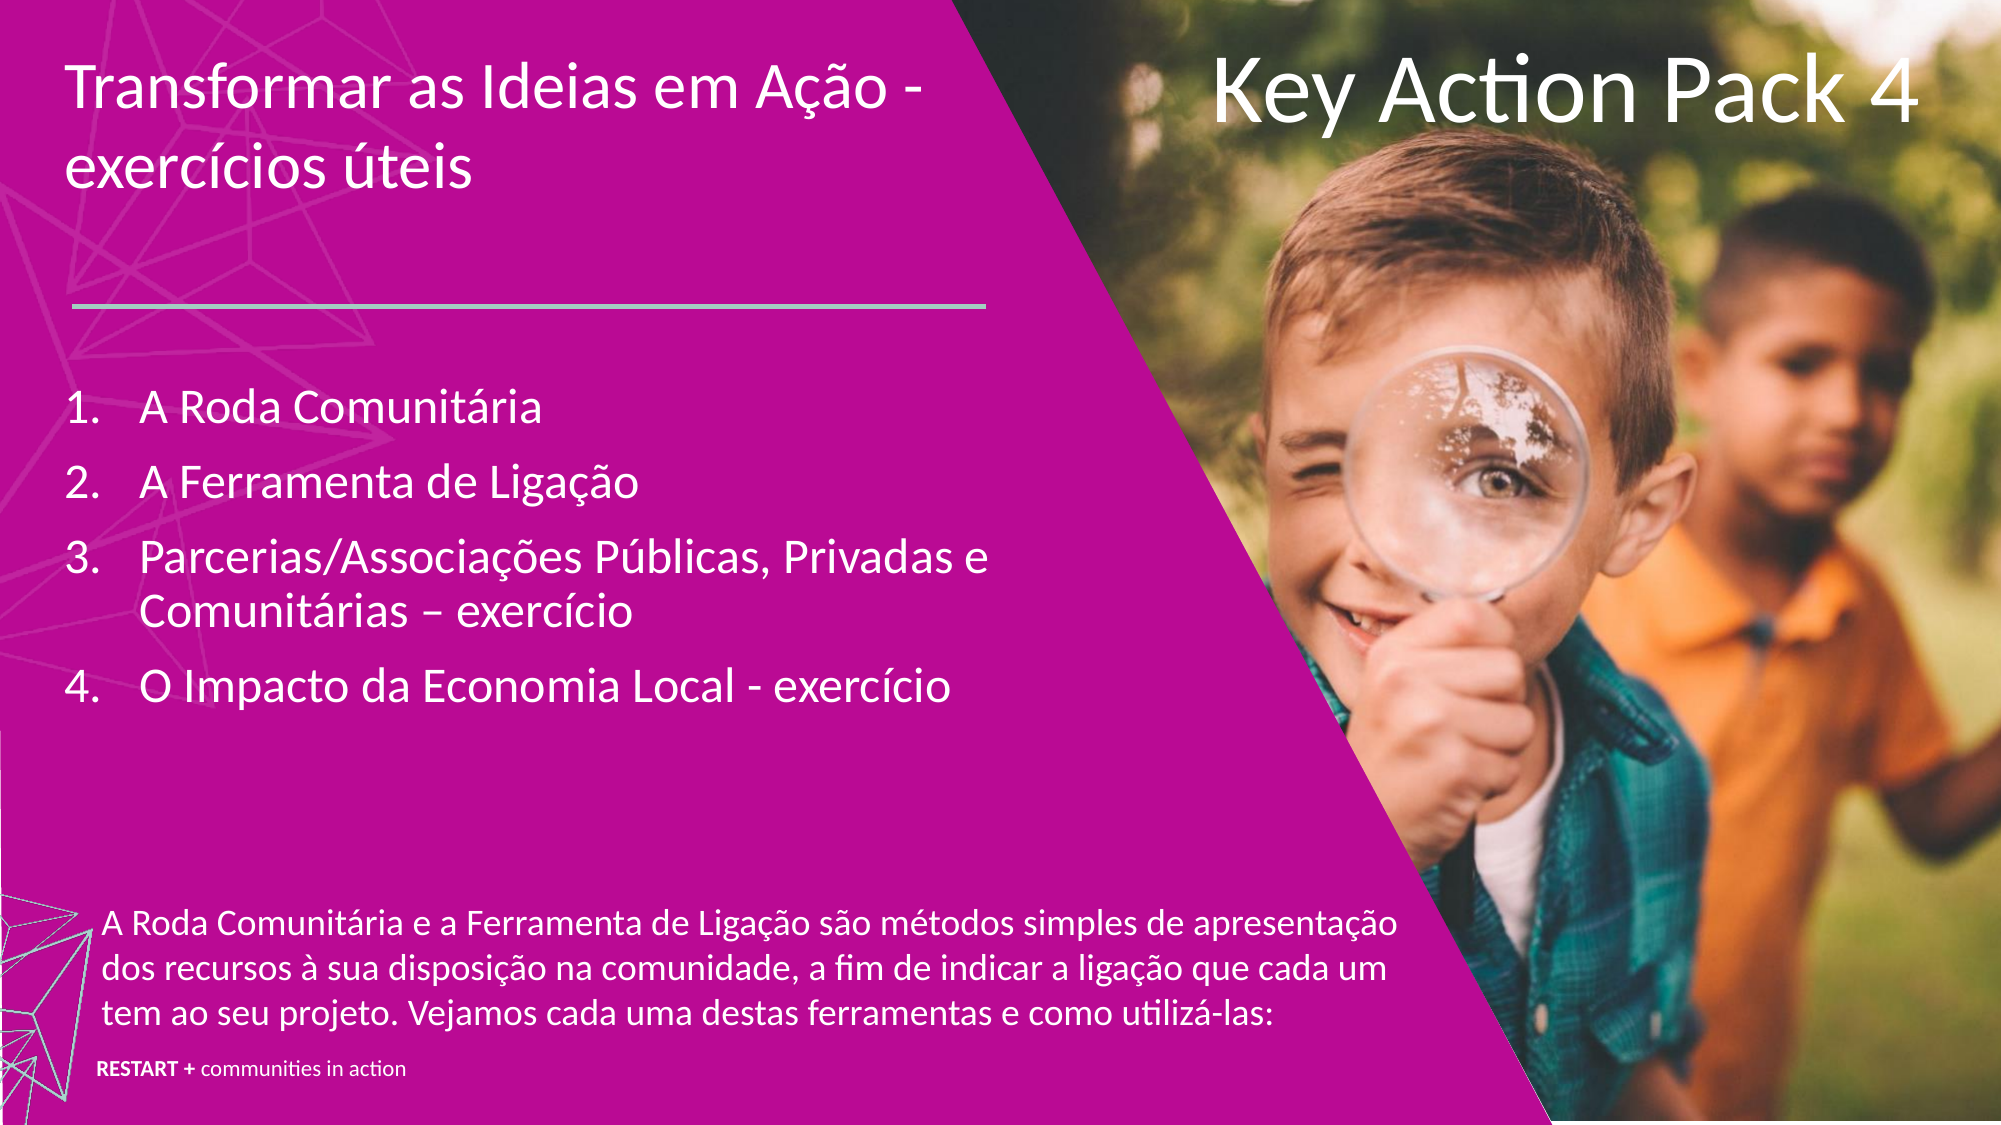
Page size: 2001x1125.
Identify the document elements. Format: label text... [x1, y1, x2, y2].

picture [0, 869, 93, 1125]
list A Roda Comunitária A Ferramenta de Ligação Parcerias/Associações Públicas, Privadas e Comunitárias – exercício O Impacto da Economia Local - exercício [49, 373, 949, 1021]
text_box Transformar as Ideias em Ação - exercícios úteis [49, 34, 949, 209]
picture [949, 0, 2001, 1121]
text_box A Roda Comunitária e a Ferramenta de Ligação são métodos simples de apresentação dos recursos à sua disposição na comunidade, a fim de indicar a ligação que cada um tem ao seu projeto. Vejamos cada uma destas ferramentas e como utilizá-las: [86, 890, 949, 1041]
